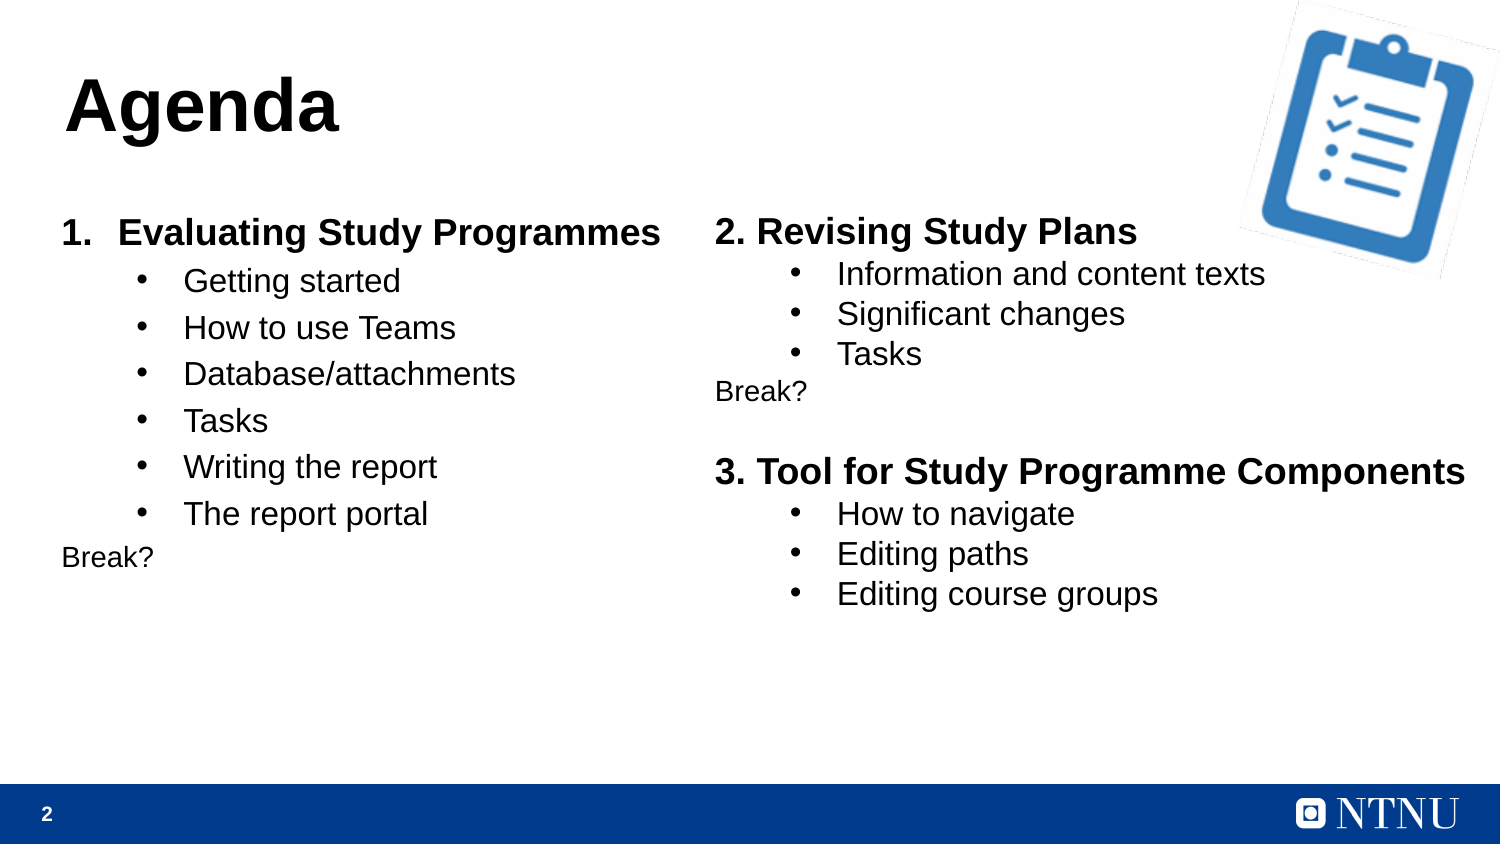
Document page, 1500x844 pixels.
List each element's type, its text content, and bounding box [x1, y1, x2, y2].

list Evaluating Study Programmes Getting started How to use Teams Database/attachments Tasks Writing the report The report portal Break? [46, 199, 678, 715]
title Agenda [49, 48, 1233, 156]
text_box 2. Revising Study Plans Information and content texts Significant changes Tasks Break? 3. Tool for Study Programme Components How to navigate Editing paths Editing course groups [699, 199, 1500, 665]
picture [1238, 0, 1500, 281]
picture [0, 784, 1500, 844]
